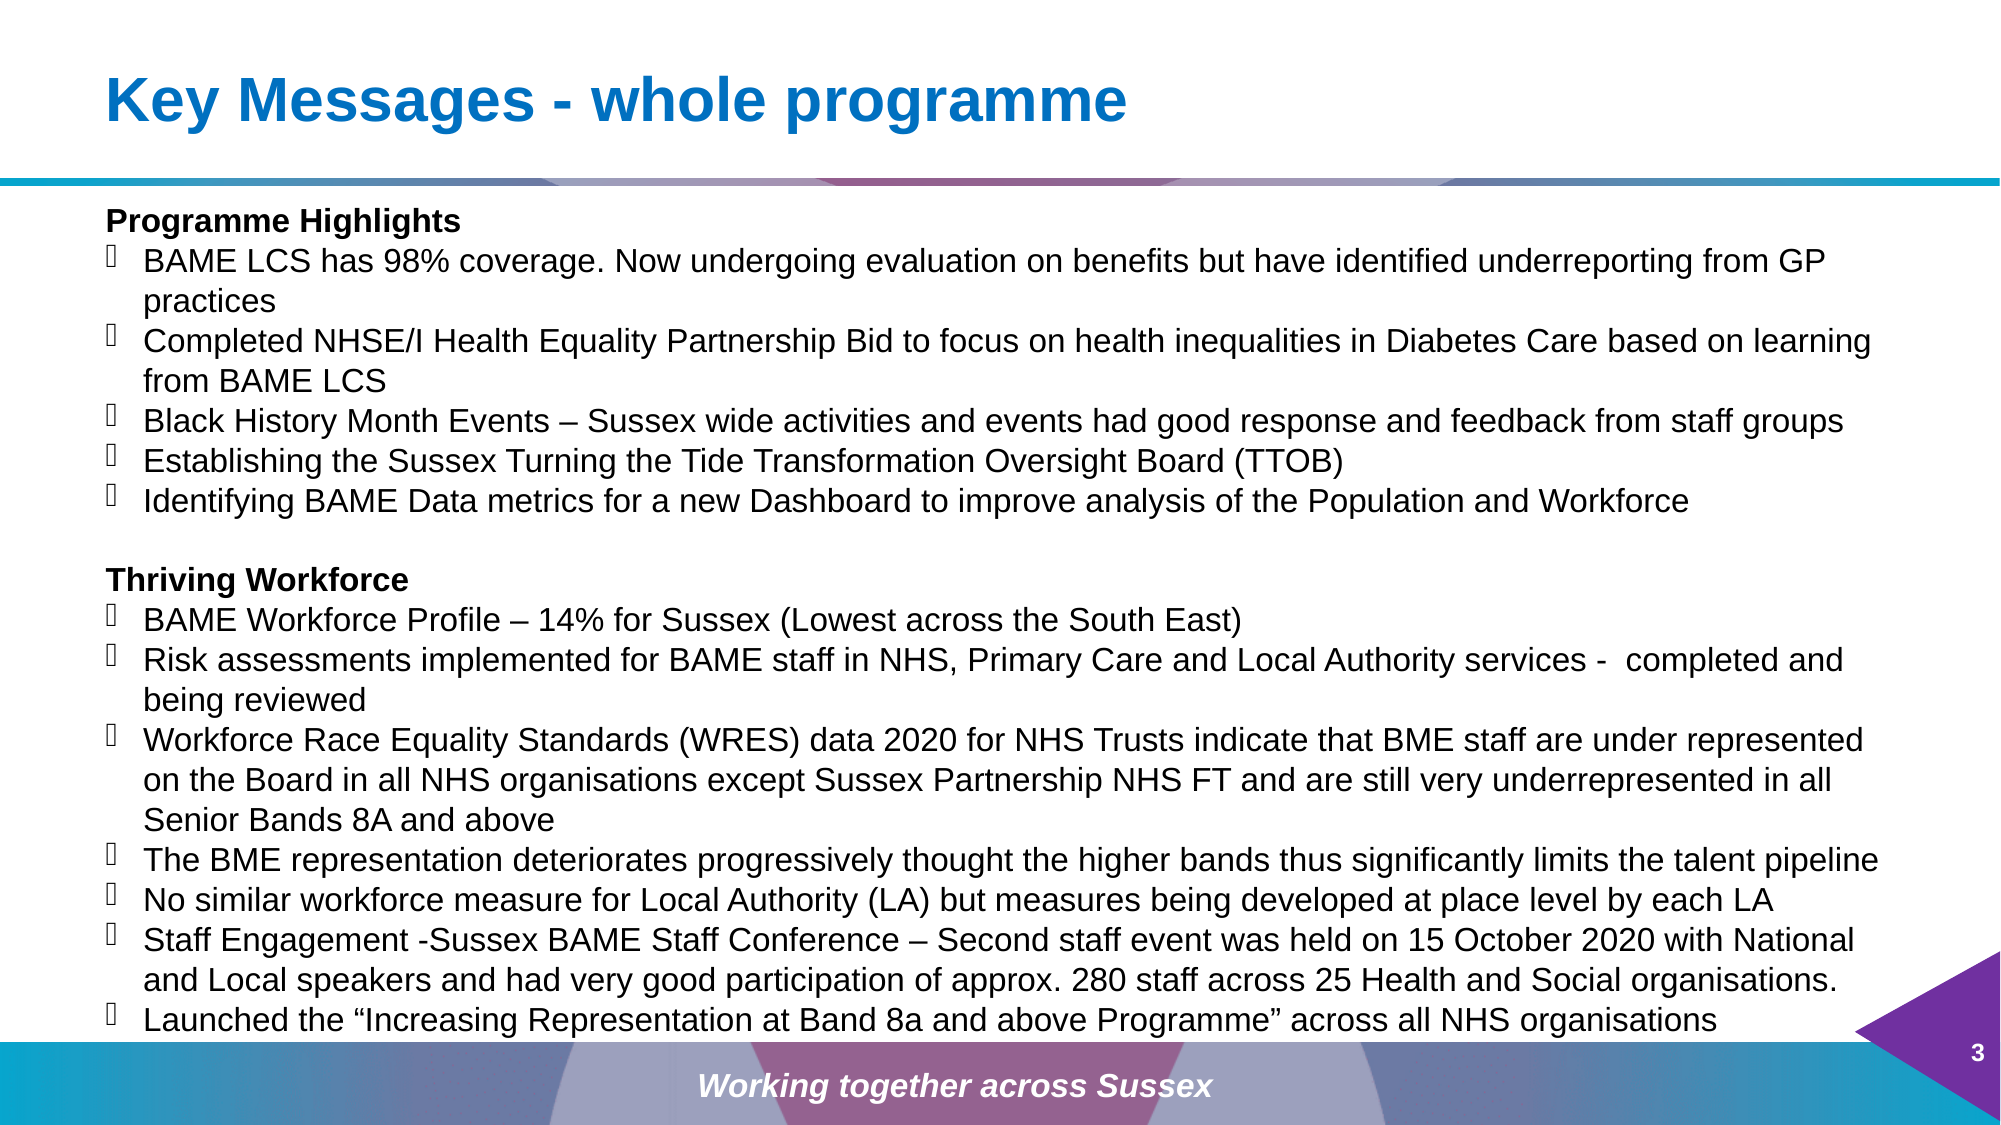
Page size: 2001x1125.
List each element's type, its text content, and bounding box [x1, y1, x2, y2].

picture [94, 178, 1904, 186]
list Programme Highlights BAME LCS has 98% coverage. Now undergoing evaluation on benefits but have identified underreporting from GP practices Completed NHSE/I Health Equality Partnership Bid to focus on health inequalities in Diabetes Care based on learning from BAME LCS Black History Month Events – Sussex wide activities and events had good response and feedback from staff groups Establishing the Sussex Turning the Tide Transformation Oversight Board (TTOB) Identifying BAME Data metrics for a new Dashboard to improve analysis of the Population and Workforce Thriving Workforce BAME Workforce Profile – 14% for Sussex (Lowest across the South East) Risk assessments implemented for BAME staff in NHS, Primary Care and Local Authority services - completed and being reviewed Workforce Race Equality Standards (WRES) data 2020 for NHS Trusts indicate that BME staff are under represented on the Board in all NHS organisations except Sussex Partnership NHS FT and are still very underrepresented in all Senior Bands 8A and above The BME representation deteriorates progressively thought the higher bands thus significantly limits the talent pipeline No similar workforce measure for Local Authority (LA) but measures being developed at place level by each LA Staff Engagement -Sussex BAME Staff Conference – Second staff event was held on 15 October 2020 with National and Local speakers and had very good participation of approx. 280 staff across 25 Health and Social organisations. Launched the “Increasing Representation at Band 8a and above Programme” across all NHS organisations [90, 191, 1910, 1050]
picture [53, 1042, 1941, 1125]
slide_number 3 [1550, 1021, 2000, 1081]
title Key Messages - whole programme [90, 42, 1816, 161]
